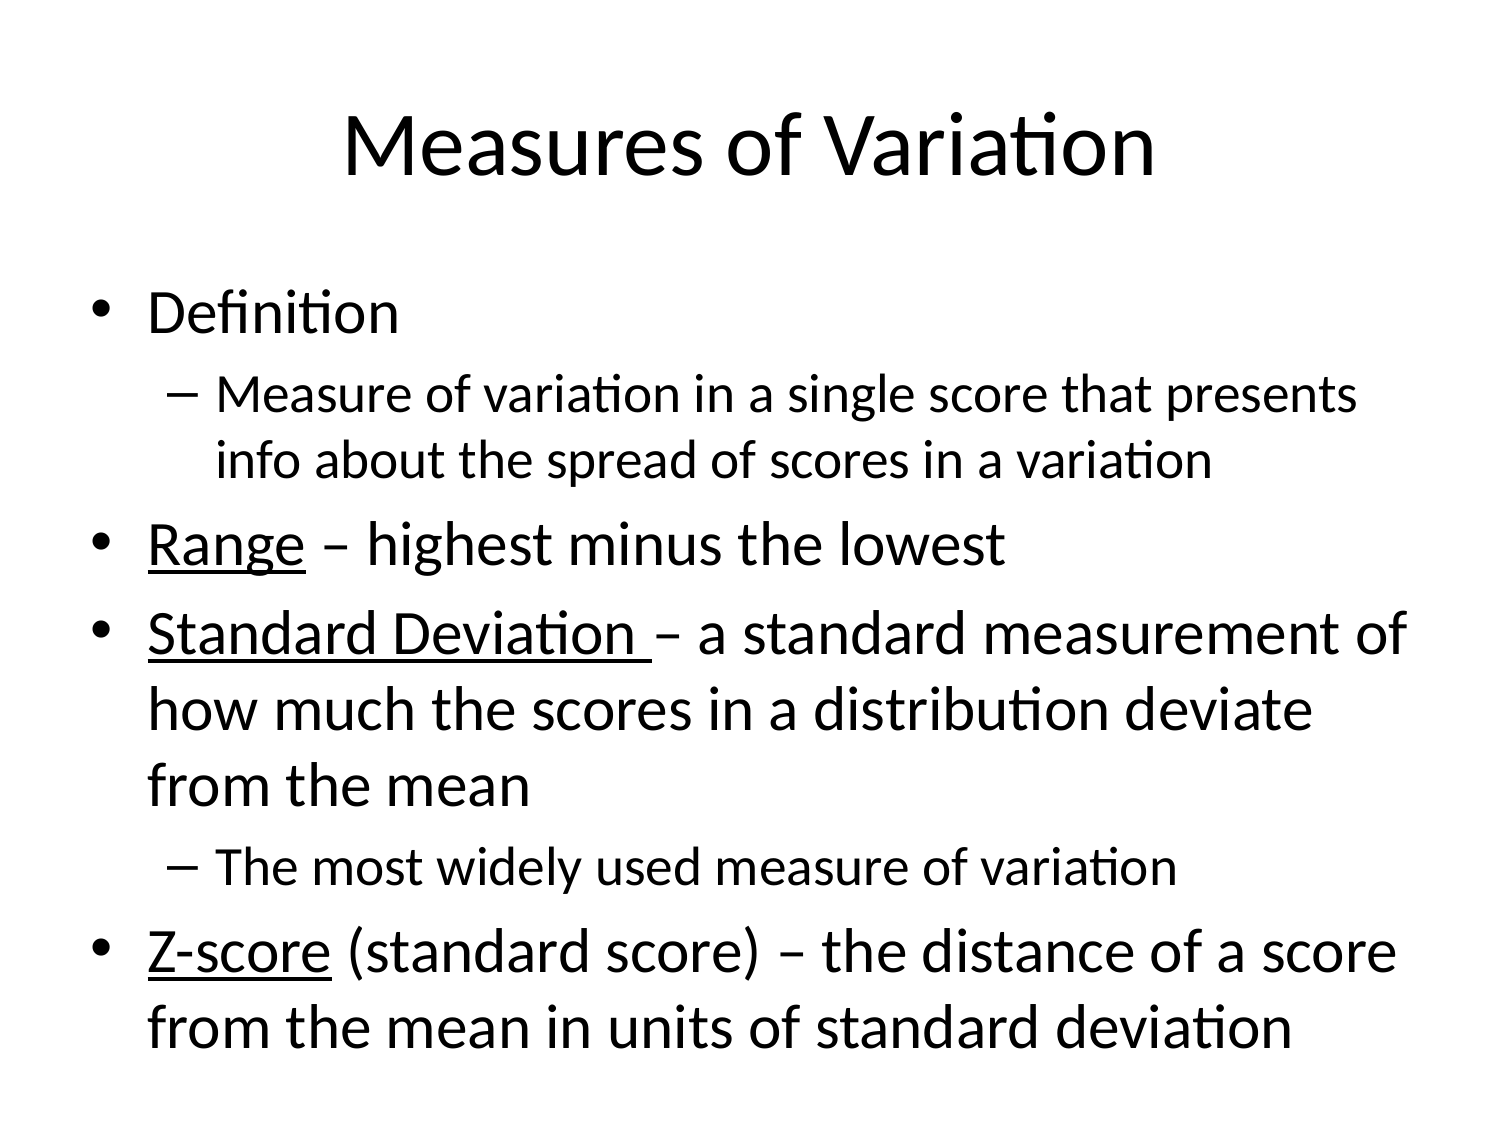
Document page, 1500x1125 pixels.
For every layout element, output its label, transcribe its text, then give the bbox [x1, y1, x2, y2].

title Measures of Variation [75, 45, 1425, 233]
list Definition Measure of variation in a single score that presents info about the spread of scores in a variation Range – highest minus the lowest Standard Deviation – a standard measurement of how much the scores in a distribution deviate from the mean The most widely used measure of variation Z-score (standard score) – the distance of a score from the mean in units of standard deviation [75, 262, 1425, 1088]
